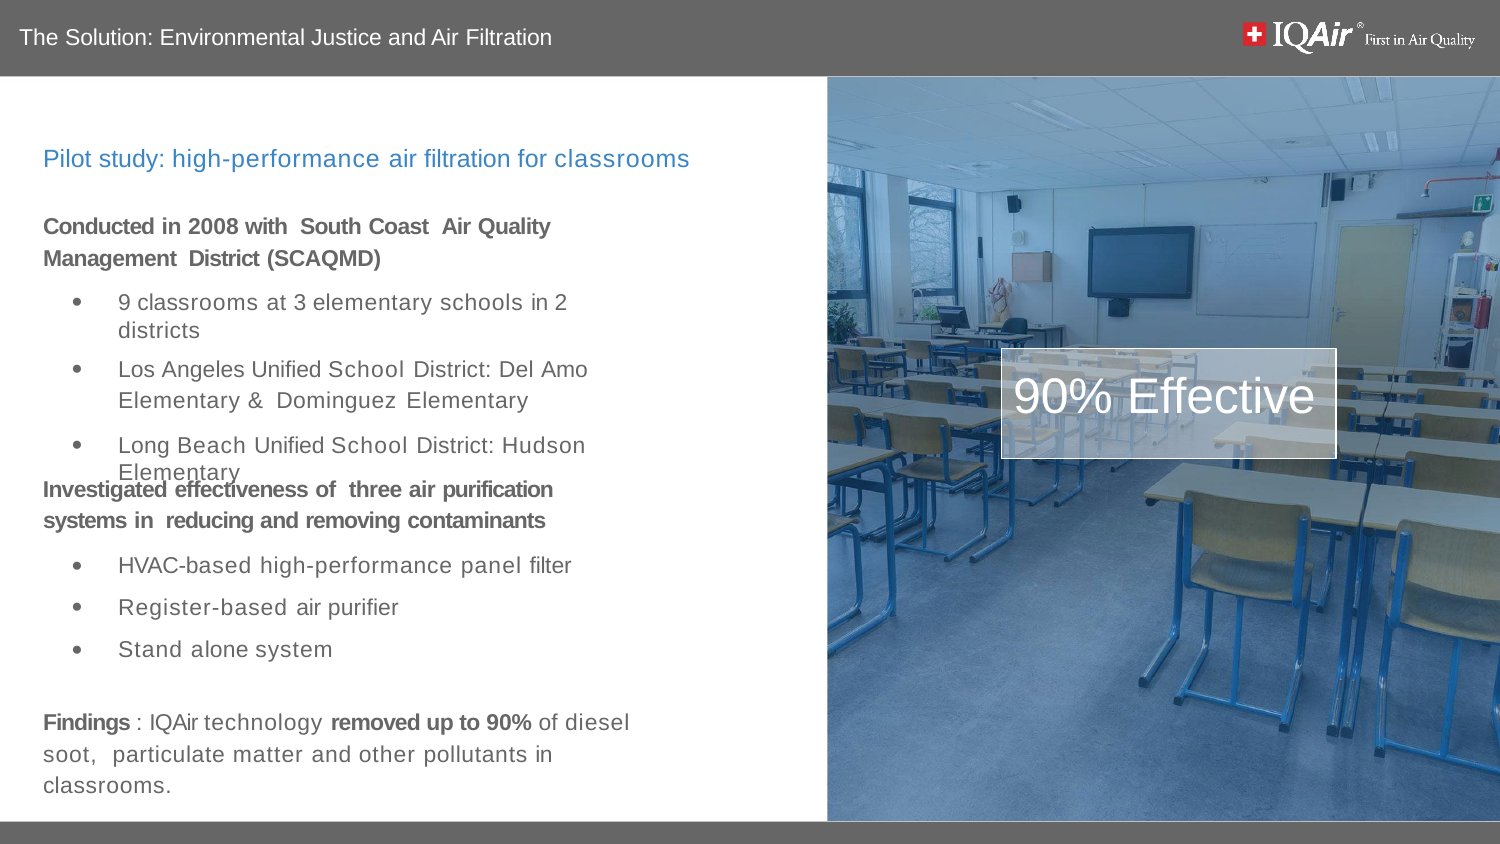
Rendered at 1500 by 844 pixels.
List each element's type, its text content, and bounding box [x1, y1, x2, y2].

title Pilot study: high-performance air filtration for classrooms [41, 140, 776, 284]
text_box Investigated effectiveness of three air purification systems in reducing and removing contaminants HVAC-based high-performance panel filter Register-based air purifier Stand alone system Findings : IQAir technology removed up to 90% of diesel soot, particulate matter and other pollutants in classrooms. [40, 468, 667, 798]
text_box The Solution: Environmental Justice and Air Filtration [17, 19, 560, 50]
text_box [1219, 14, 1495, 65]
picture [0, 0, 1500, 844]
text_box Conducted in 2008 with South Coast Air Quality Management District (SCAQMD) 9 classrooms at 3 elementary schools in 2 districts Los Angeles Unified School District: Del Amo Elementary & Dominguez Elementary Long Beach Unified School District: Hudson Elementary [40, 205, 718, 486]
text_box [1001, 424, 1336, 459]
text_box [1001, 348, 1336, 361]
text_box [827, 77, 1500, 821]
text_box 90% Effective [1001, 361, 1336, 424]
